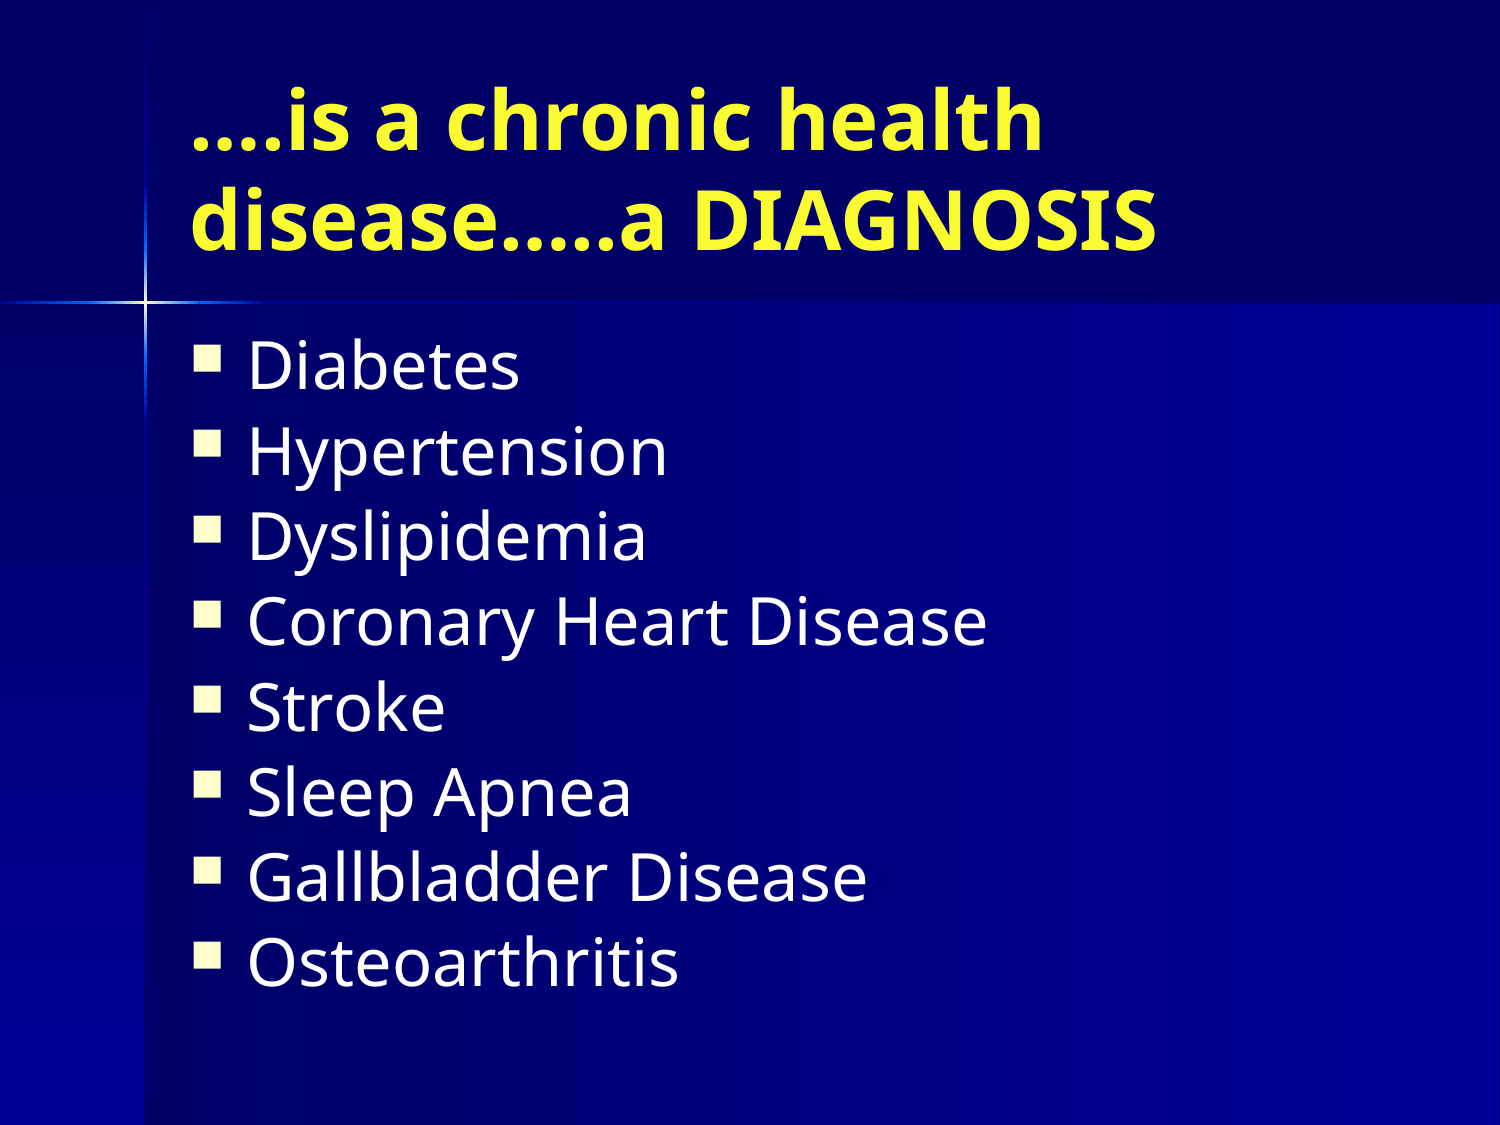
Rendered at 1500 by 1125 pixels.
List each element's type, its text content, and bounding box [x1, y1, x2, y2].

list Diabetes Hypertension Dyslipidemia Coronary Heart Disease Stroke Sleep Apnea Gallbladder Disease Osteoarthritis [174, 324, 1413, 1001]
title ….is a chronic health disease…..a DIAGNOSIS [174, 49, 1413, 286]
